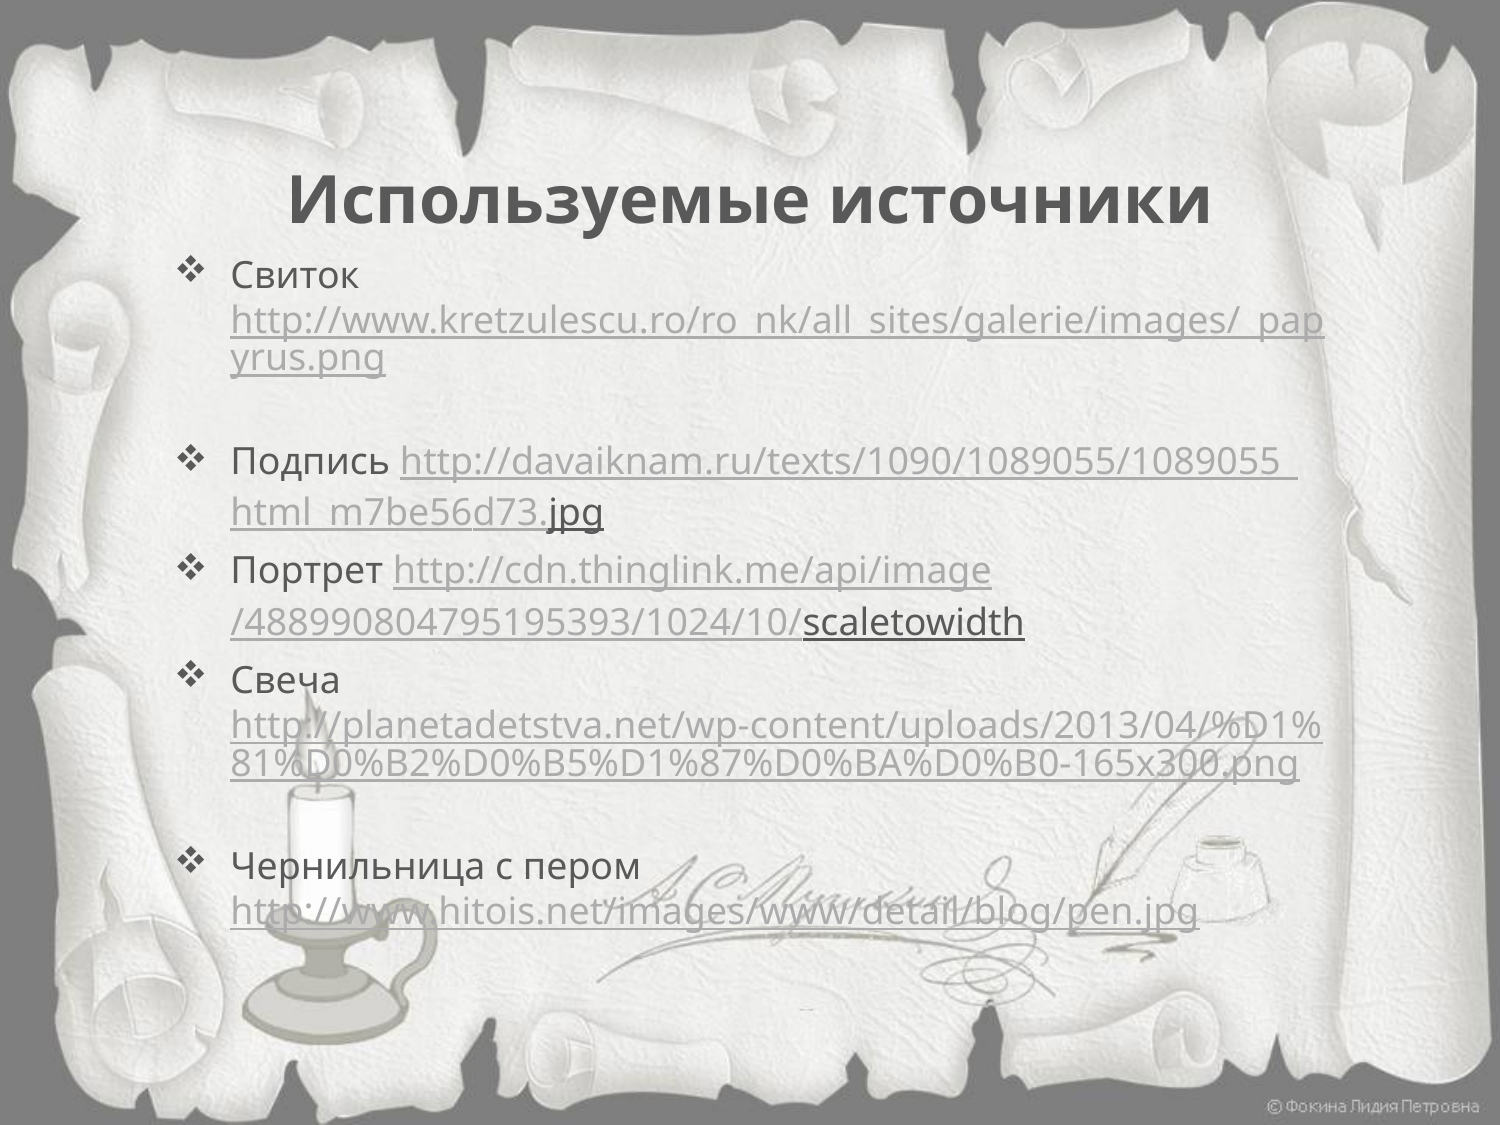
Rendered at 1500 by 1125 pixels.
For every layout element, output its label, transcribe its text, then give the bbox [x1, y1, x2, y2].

list Свиток http://www.kretzulescu.ro/ro_nk/all_sites/galerie/images/_papyrus.png Подпись http://davaiknam.ru/texts/1090/1089055/1089055_html_m7be56d73.jpg Портрет http://cdn.thinglink.me/api/image/488990804795195393/1024/10/scaletowidth Свеча http://planetadetstva.net/wp-content/uploads/2013/04/%D1%81%D0%B2%D0%B5%D1%87%D0%BA%D0%B0-165x300.png Чернильница с пером http://www.hitois.net/images/www/detail/blog/pen.jpg [159, 243, 1341, 1005]
picture [0, 0, 1500, 1125]
title Используемые источники [75, 149, 1425, 233]
